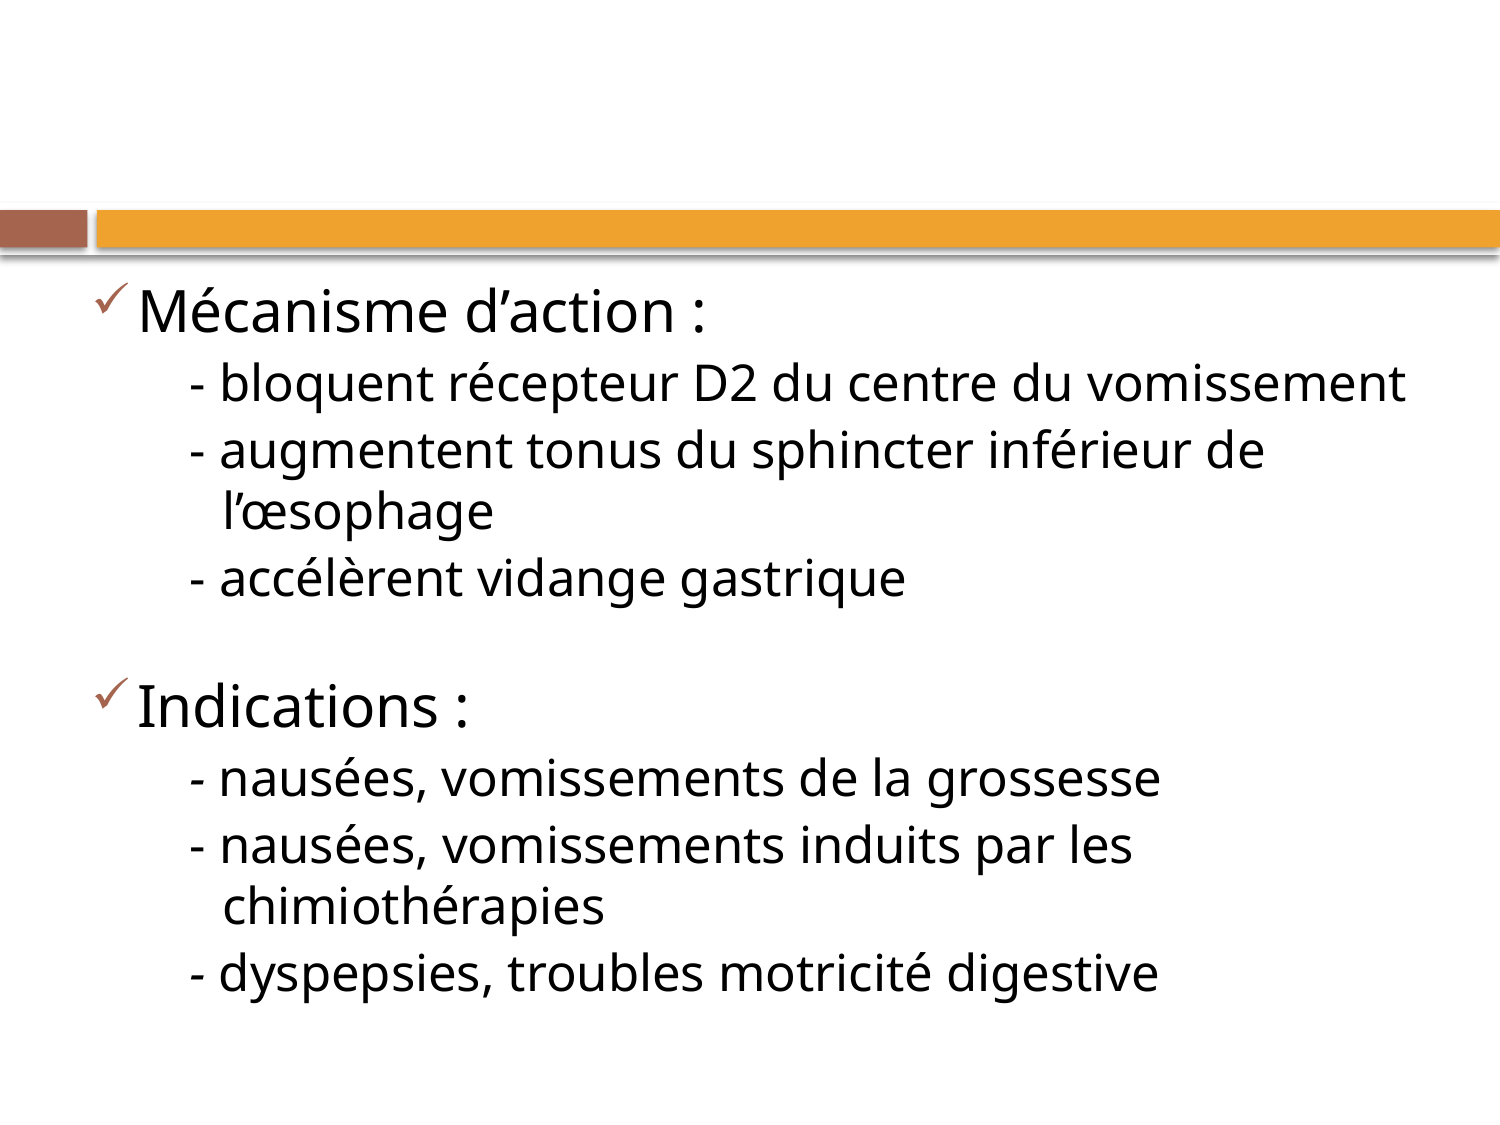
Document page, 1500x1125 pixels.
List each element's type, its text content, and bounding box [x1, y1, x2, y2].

list Mécanisme d’action : - bloquent récepteur D2 du centre du vomissement - augmentent tonus du sphincter inférieur de l’œsophage - accélèrent vidange gastrique Indications : - nausées, vomissements de la grossesse - nausées, vomissements induits par les chimiothérapies - dyspepsies, troubles motricité digestive [76, 160, 1427, 1083]
